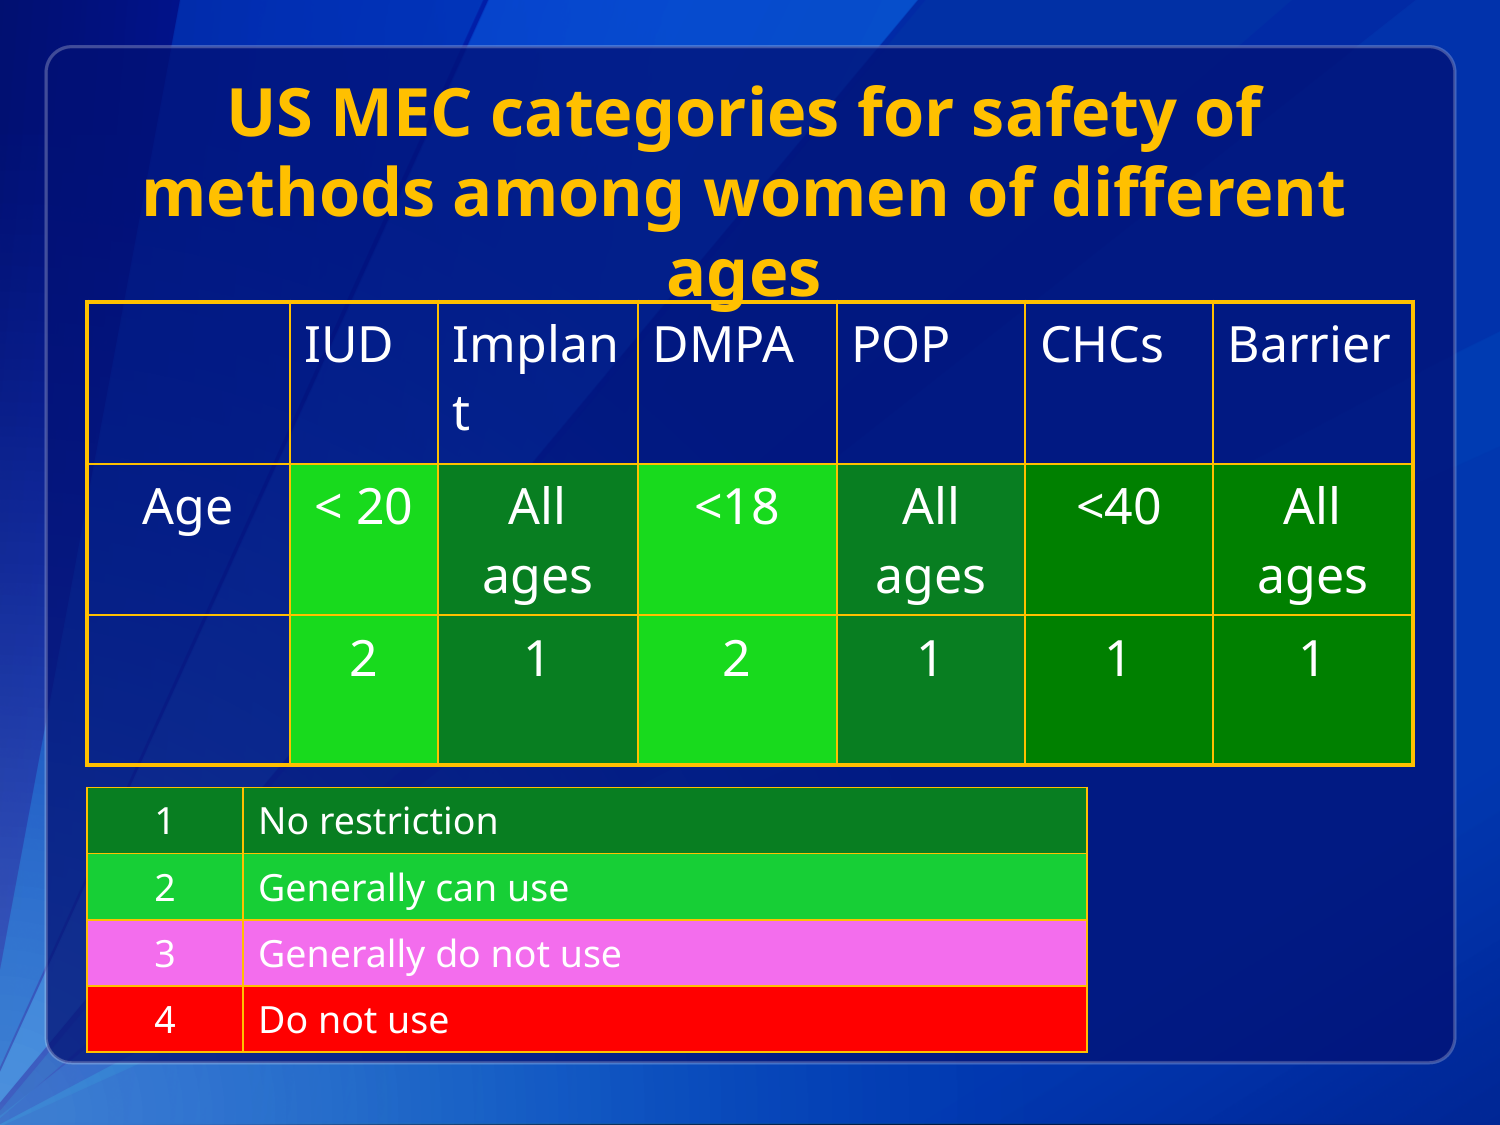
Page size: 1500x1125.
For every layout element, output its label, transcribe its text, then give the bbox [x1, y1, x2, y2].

table_header [89, 304, 289, 463]
table_header 1 [88, 788, 242, 853]
table_cell <40 [1026, 465, 1212, 614]
table_cell Generally do not use [244, 921, 1086, 985]
table_cell Generally can use [244, 854, 1086, 919]
table_cell 2 [88, 854, 242, 919]
table_header CHCs [1026, 304, 1212, 463]
table_cell 1 [838, 616, 1024, 763]
table_header Barrier [1214, 304, 1411, 463]
table_cell 1 [1026, 616, 1212, 763]
title US MEC categories for safety of methods among women of different ages [100, 62, 1389, 251]
table_cell All ages [1214, 465, 1411, 614]
table_cell 1 [439, 616, 637, 763]
table_cell 3 [88, 921, 242, 985]
table_cell 1 [1214, 616, 1411, 763]
table_cell Do not use [244, 987, 1086, 1051]
table_header DMPA [639, 304, 836, 463]
table_cell 2 [639, 616, 836, 763]
table_cell <18 [639, 465, 836, 614]
table_cell All ages [838, 465, 1024, 614]
table_header POP [838, 304, 1024, 463]
table_cell [89, 616, 289, 763]
table_header No restriction [244, 788, 1086, 853]
picture [0, 0, 1500, 1125]
table_cell < 20 [291, 465, 437, 614]
table_cell Age [89, 465, 289, 614]
table_cell All ages [439, 465, 637, 614]
table_cell 4 [88, 987, 242, 1051]
table_cell 2 [291, 616, 437, 763]
table_header IUD [291, 304, 437, 463]
table_header Implant [439, 304, 637, 463]
